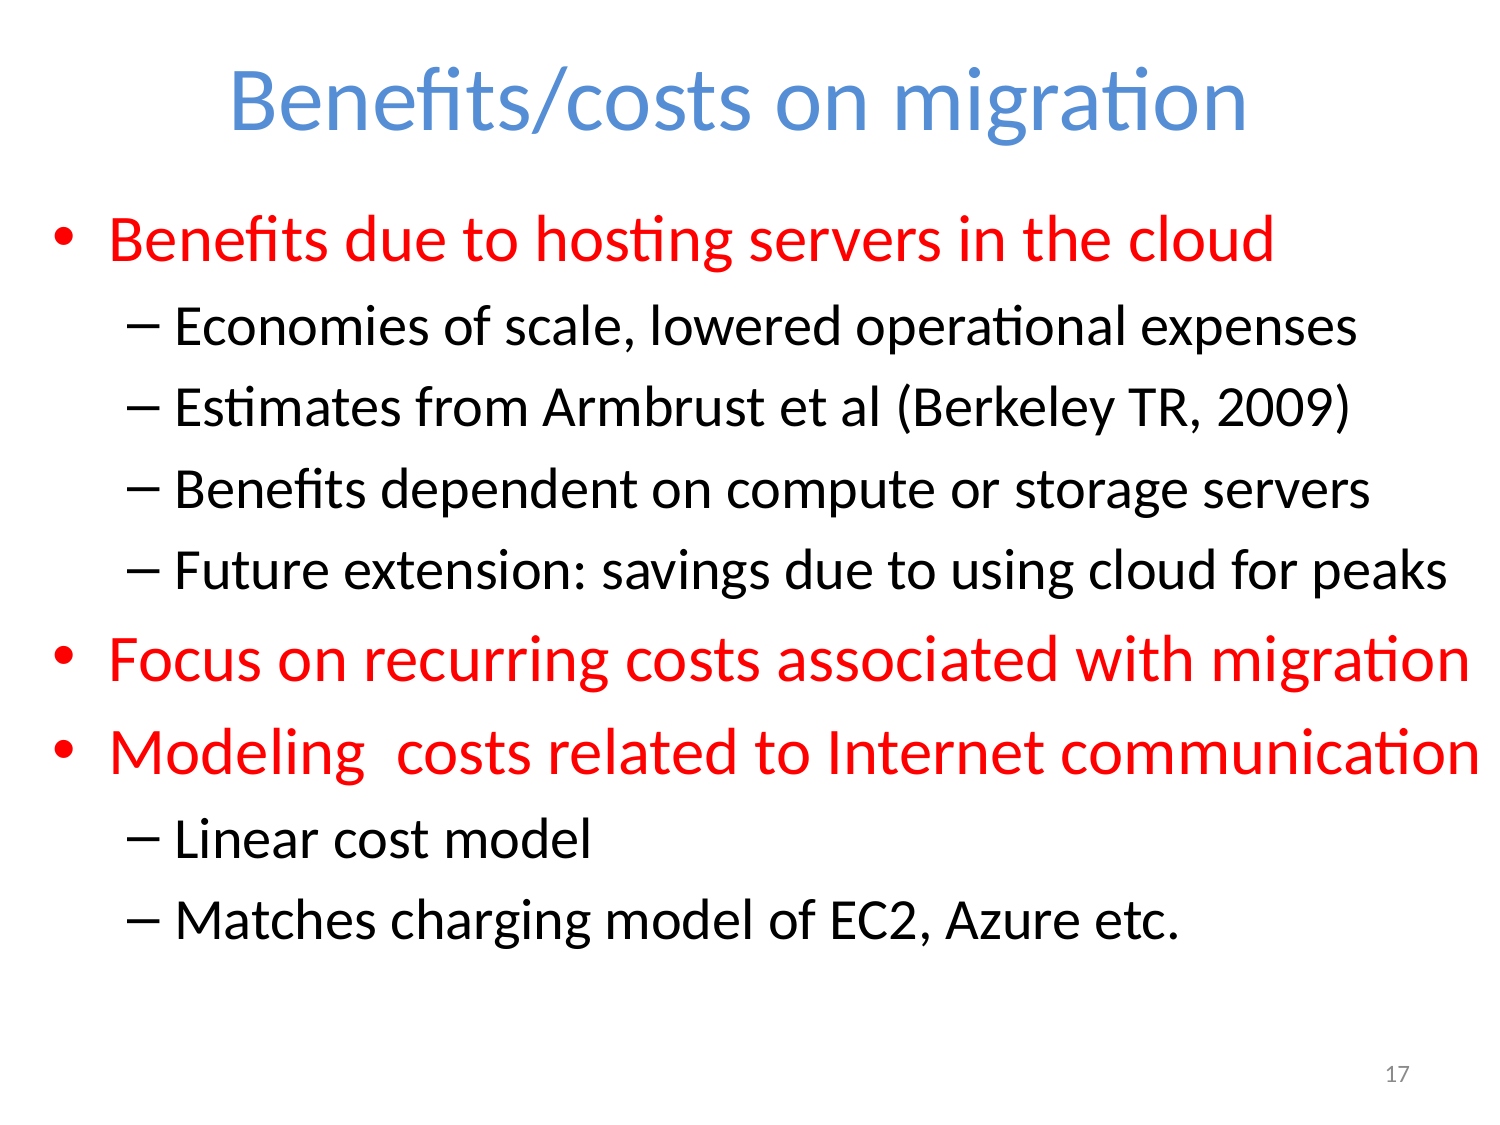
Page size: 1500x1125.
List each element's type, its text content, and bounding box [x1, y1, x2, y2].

title Benefits/costs on migration [75, 0, 1425, 187]
list Benefits due to hosting servers in the cloud Economies of scale, lowered operational expenses Estimates from Armbrust et al (Berkeley TR, 2009) Benefits dependent on compute or storage servers Future extension: savings due to using cloud for peaks Focus on recurring costs associated with migration Modeling costs related to Internet communication Linear cost model Matches charging model of EC2, Azure etc. [37, 187, 1500, 1125]
slide_number 17 [1074, 1042, 1425, 1103]
